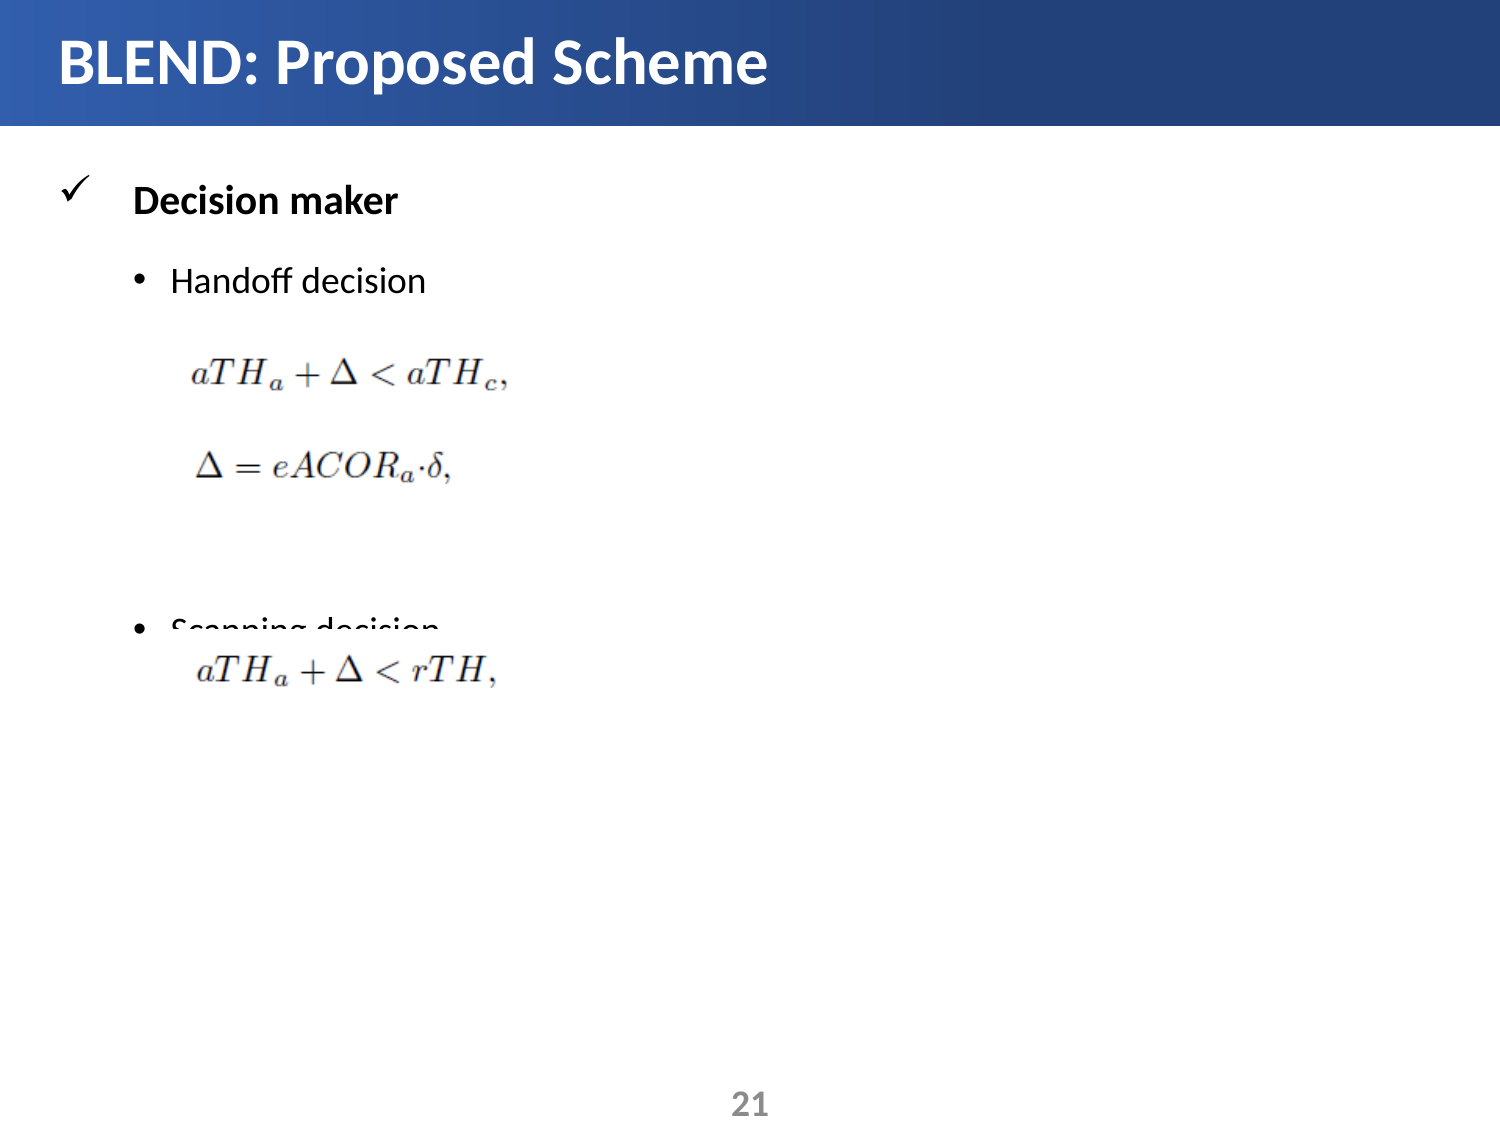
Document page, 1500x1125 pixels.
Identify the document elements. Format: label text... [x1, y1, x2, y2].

title BLEND: Proposed Scheme [43, 0, 1457, 126]
picture [175, 334, 527, 411]
picture [175, 433, 466, 497]
picture [169, 629, 527, 704]
list Decision maker Handoff decision Scanning decision [43, 140, 1457, 1069]
slide_number 21 [691, 1084, 808, 1118]
